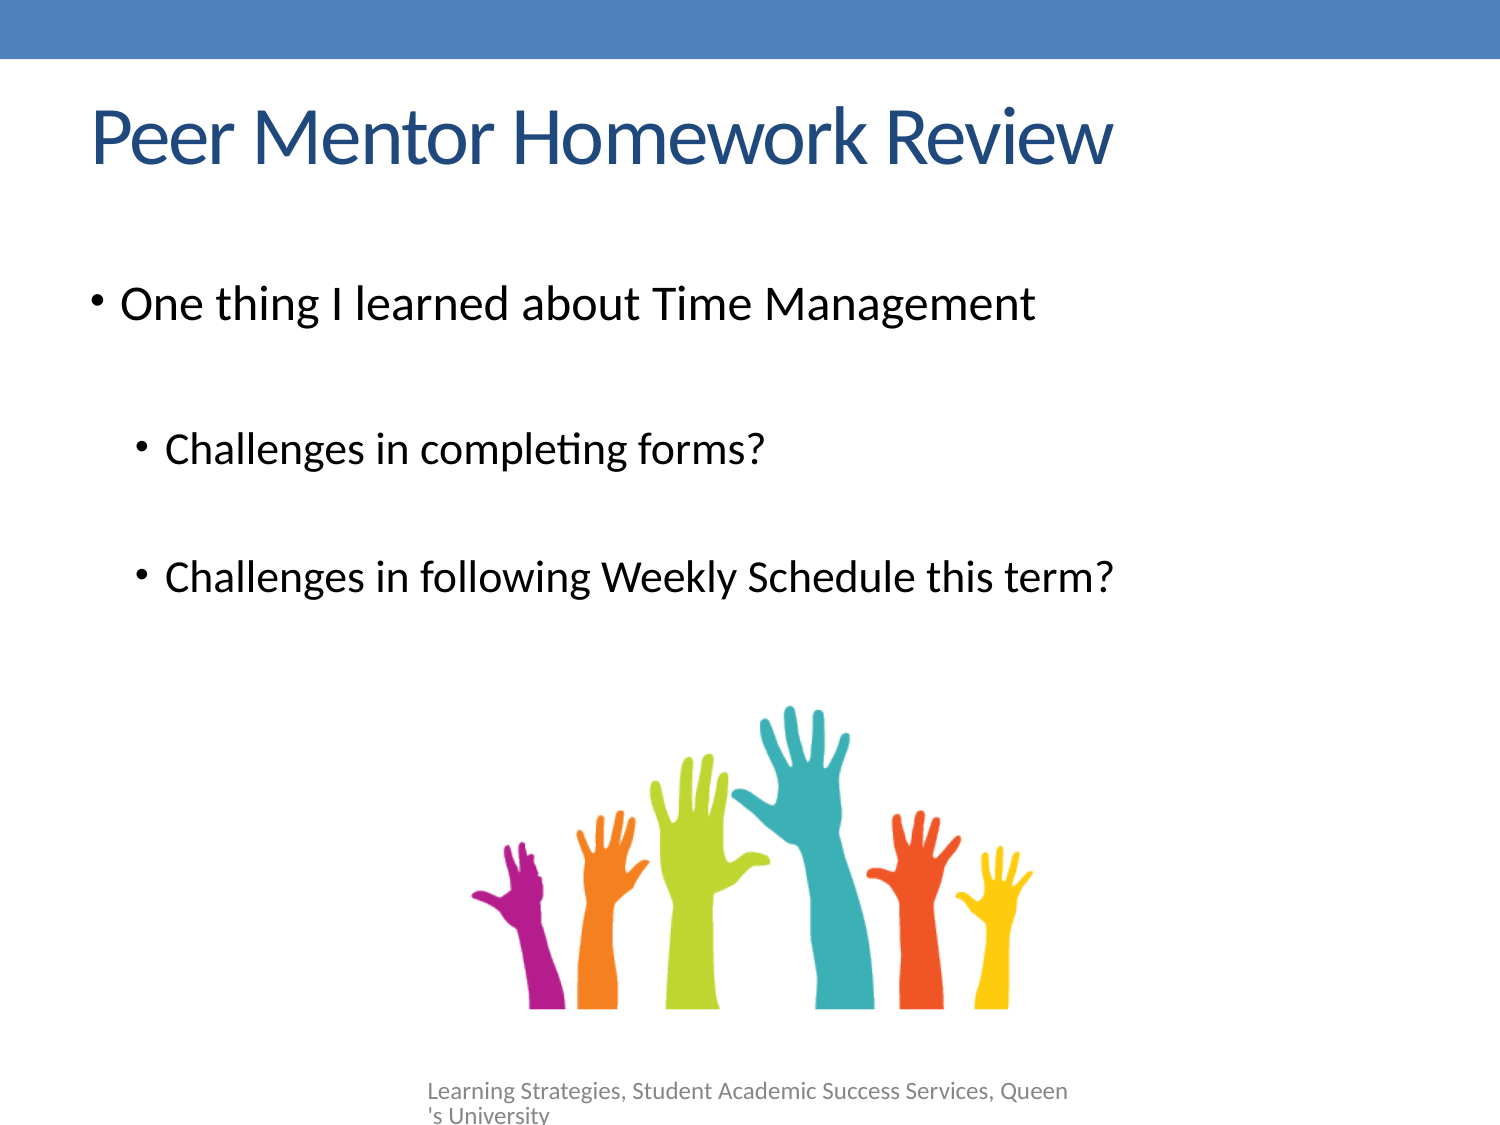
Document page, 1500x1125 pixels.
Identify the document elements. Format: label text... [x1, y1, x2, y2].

list One thing I learned about Time Management Challenges in completing forms? Challenges in following Weekly Schedule this term? [75, 262, 1425, 1038]
footer Learning Strategies, Student Academic Success Services, Queen's University [412, 1062, 1088, 1117]
title Peer Mentor Homework Review [75, 50, 1425, 213]
picture [448, 699, 1051, 1013]
